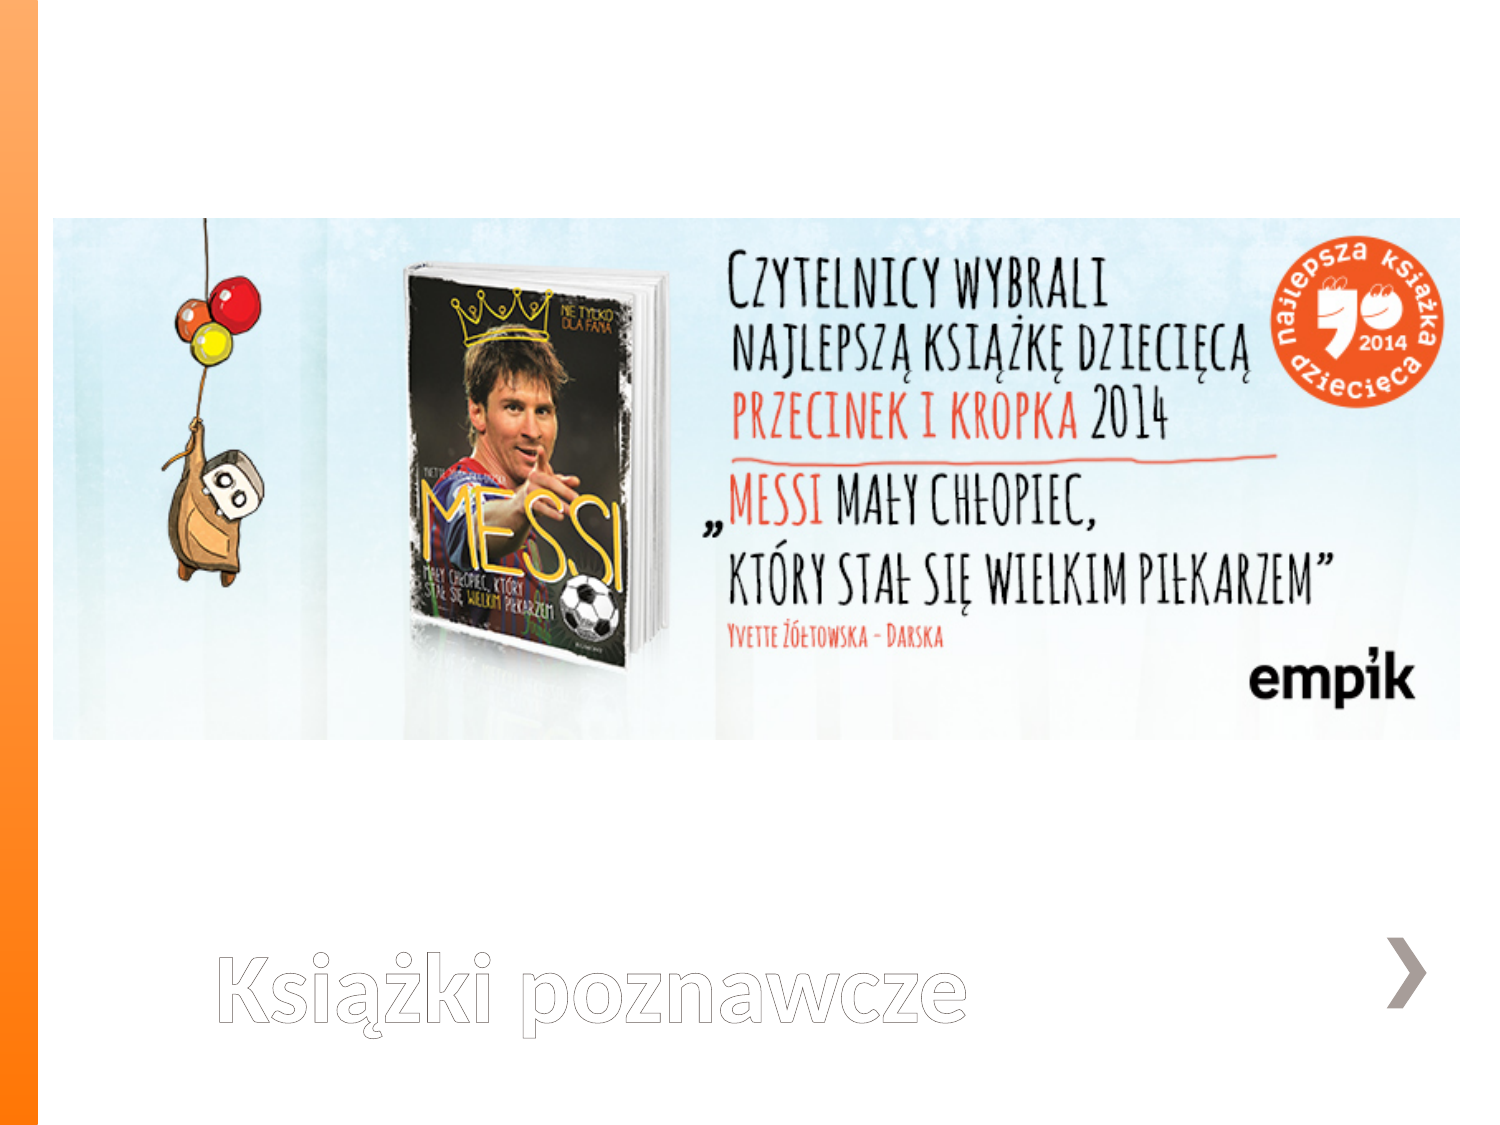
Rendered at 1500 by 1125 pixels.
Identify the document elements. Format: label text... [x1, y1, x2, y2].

title Książki poznawcze [200, 862, 1388, 1050]
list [52, 218, 1461, 740]
